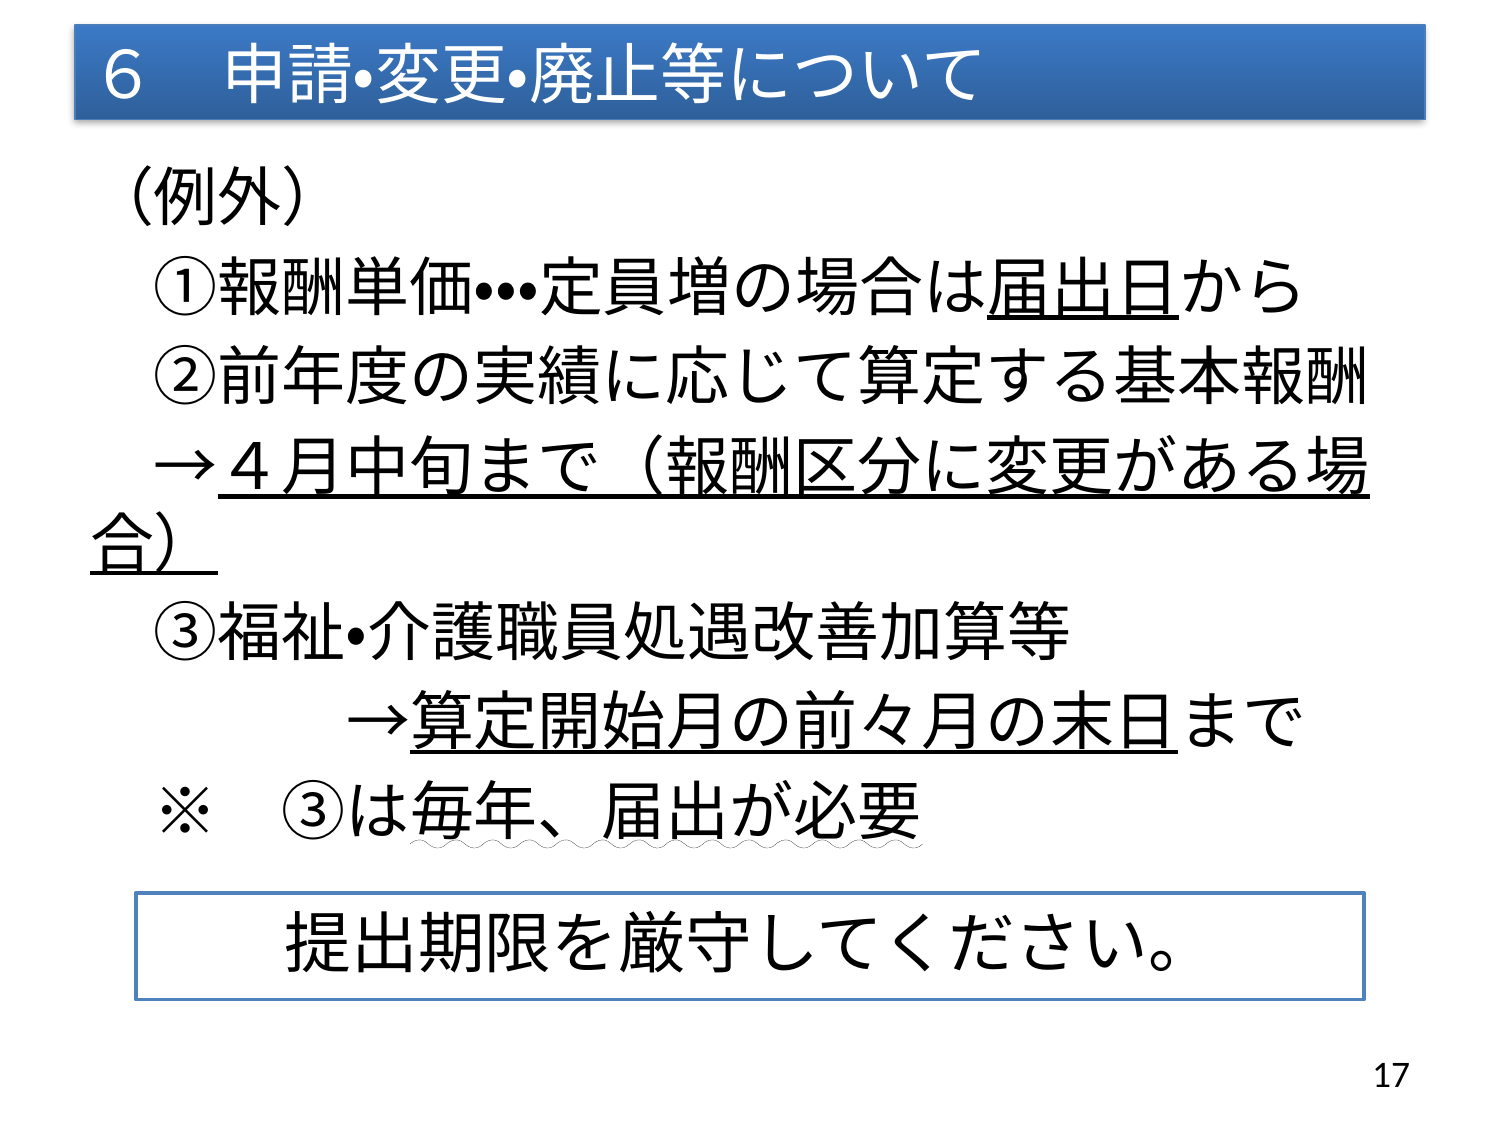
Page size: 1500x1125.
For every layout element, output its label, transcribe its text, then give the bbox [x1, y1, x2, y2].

slide_number 17 [1074, 1042, 1425, 1103]
title ６ 申請・変更・廃止等について [74, 24, 1426, 120]
list （例外） ①報酬単価・・・定員増の場合は届出日から ②前年度の実績に応じて算定する基本報酬 →４月中旬まで（報酬区分に変更がある場合） ③福祉・介護職員処遇改善加算等 →算定開始月の前々月の末日まで ※ ③は毎年、届出が必要 [75, 149, 1425, 917]
text_box 提出期限を厳守してください。 [135, 893, 1365, 1000]
